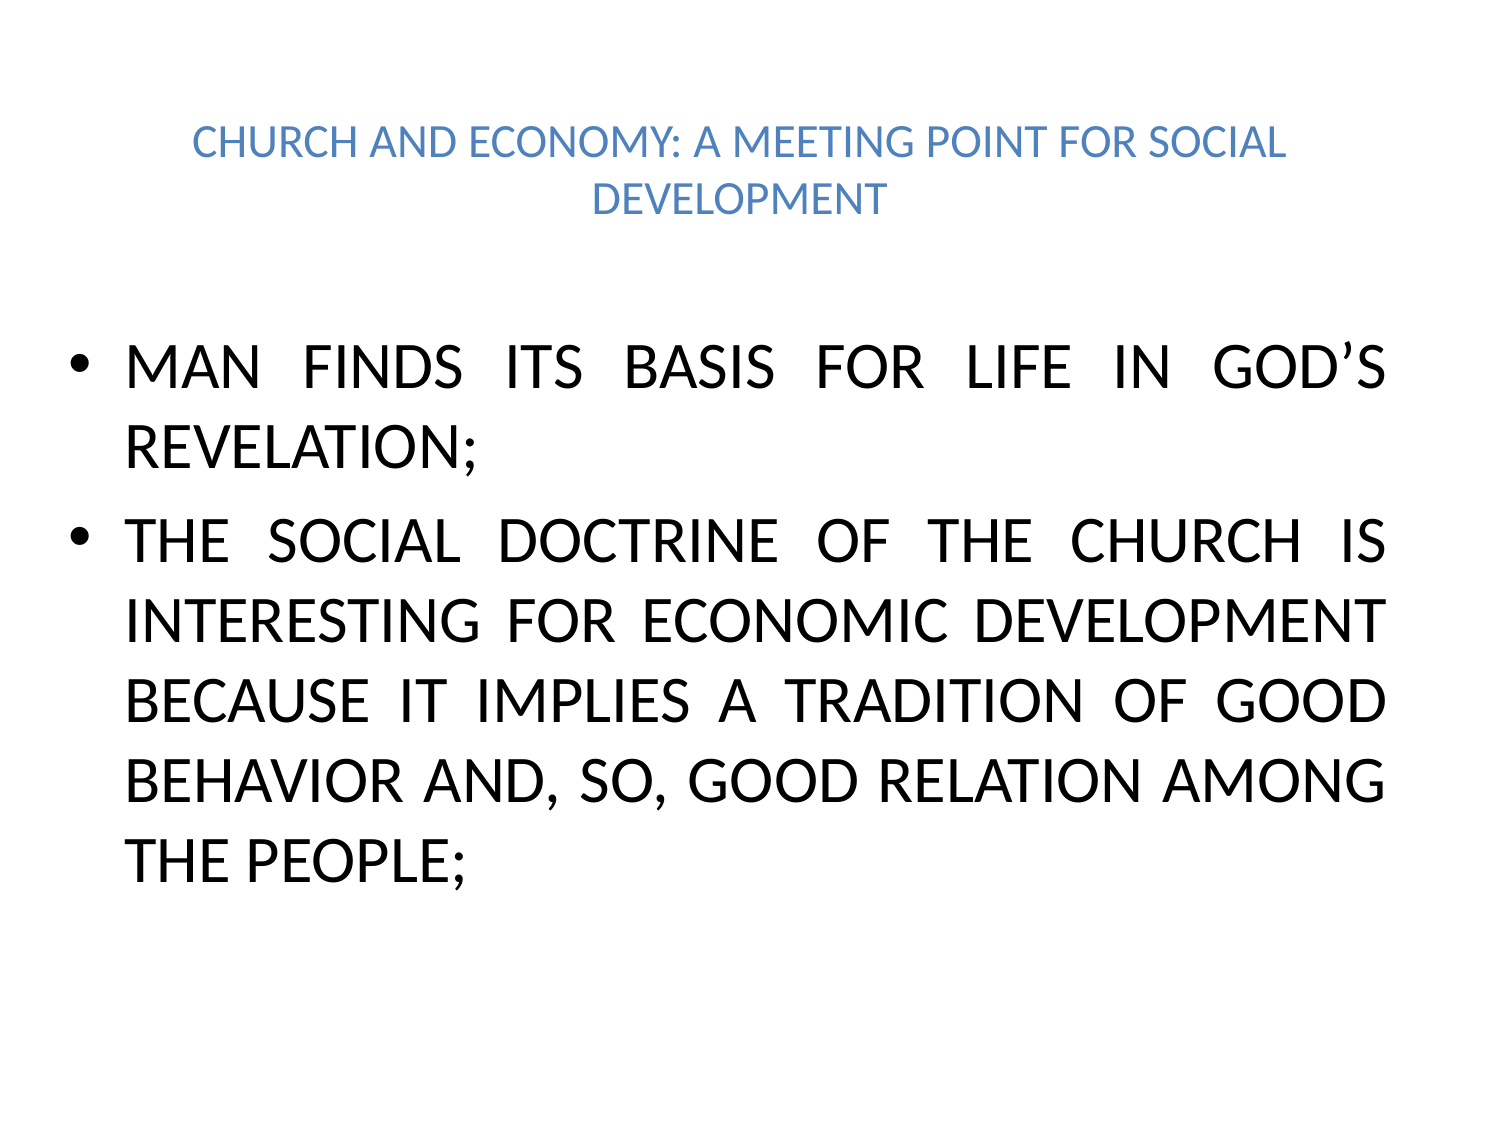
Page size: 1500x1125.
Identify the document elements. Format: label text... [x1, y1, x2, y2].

title CHURCH AND ECONOMY: A MEETING POINT FOR SOCIAL DEVELOPMENT [64, 101, 1415, 290]
list MAN FINDS ITS BASIS FOR LIFE IN GOD’S REVELATION; THE SOCIAL DOCTRINE OF THE CHURCH IS INTERESTING FOR ECONOMIC DEVELOPMENT BECAUSE IT IMPLIES A TRADITION OF GOOD BEHAVIOR AND, SO, GOOD RELATION AMONG THE PEOPLE; [53, 314, 1404, 1074]
